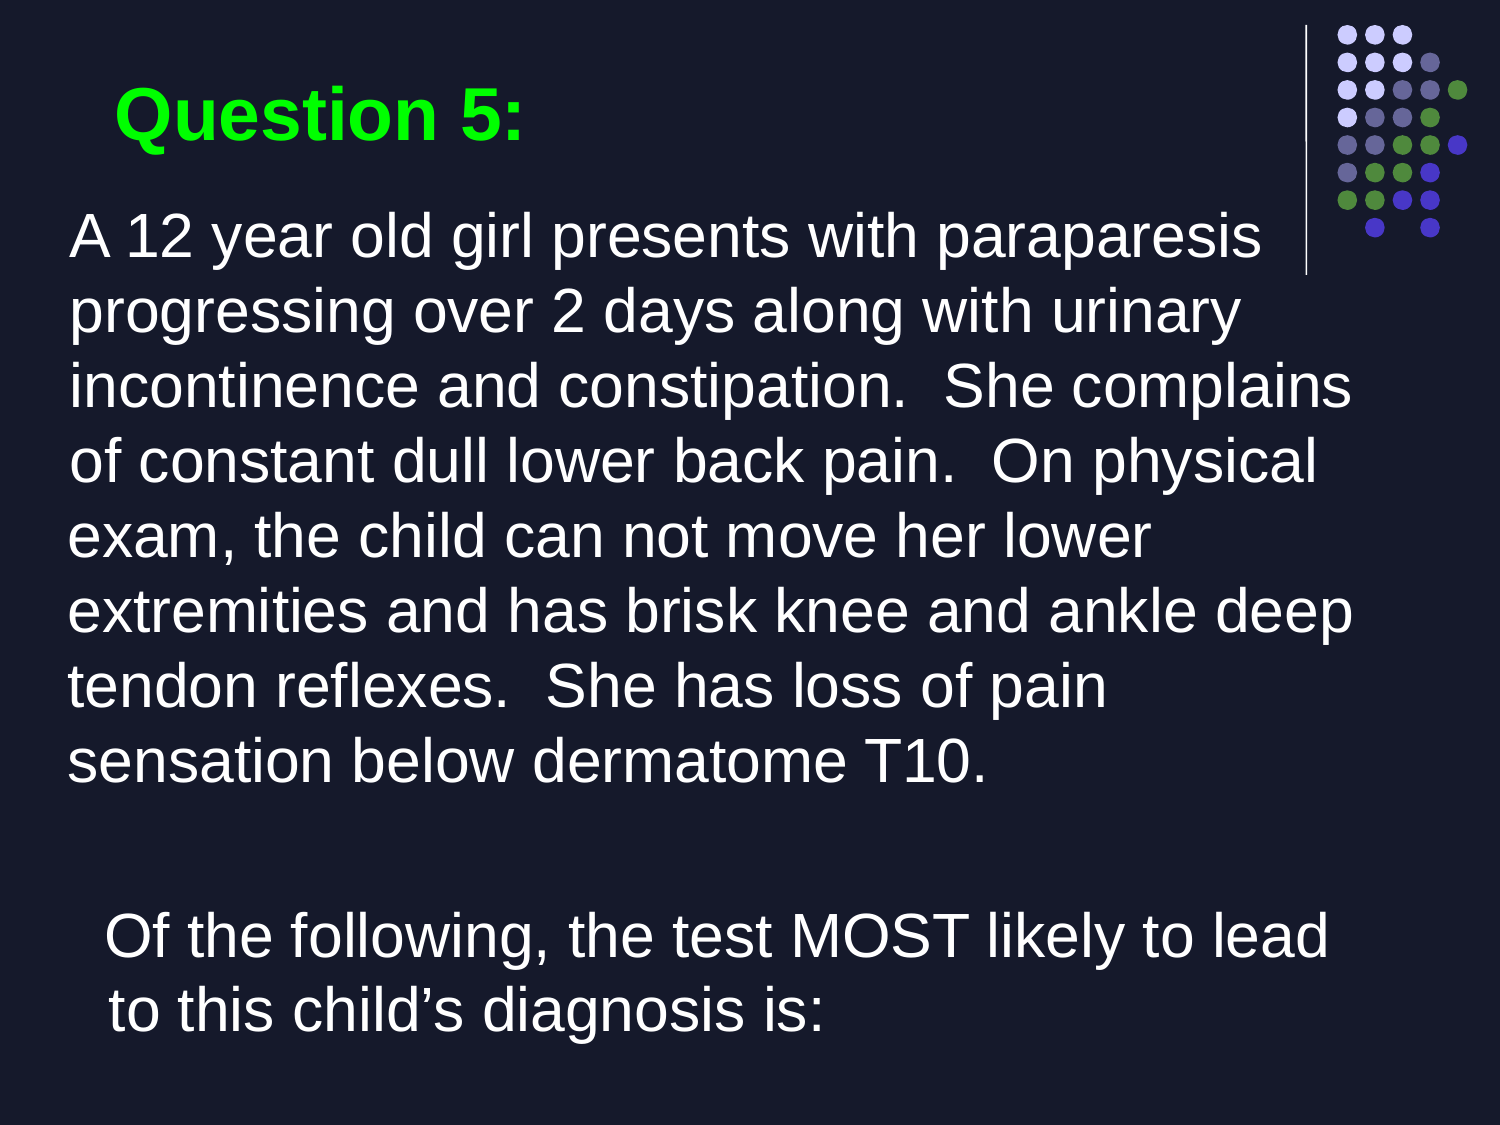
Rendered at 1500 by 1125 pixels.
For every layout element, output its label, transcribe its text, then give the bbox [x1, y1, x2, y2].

title Question 5: [99, 0, 1338, 163]
list A 12 year old girl presents with paraparesis progressing over 2 days along with urinary incontinence and constipation. She complains of constant dull lower back pain. On physical exam, the child can not move her lower extremities and has brisk knee and ankle deep tendon reflexes. She has loss of pain sensation below dermatome T10. Of the following, the test MOST likely to lead to this child’s diagnosis is: [37, 187, 1388, 912]
